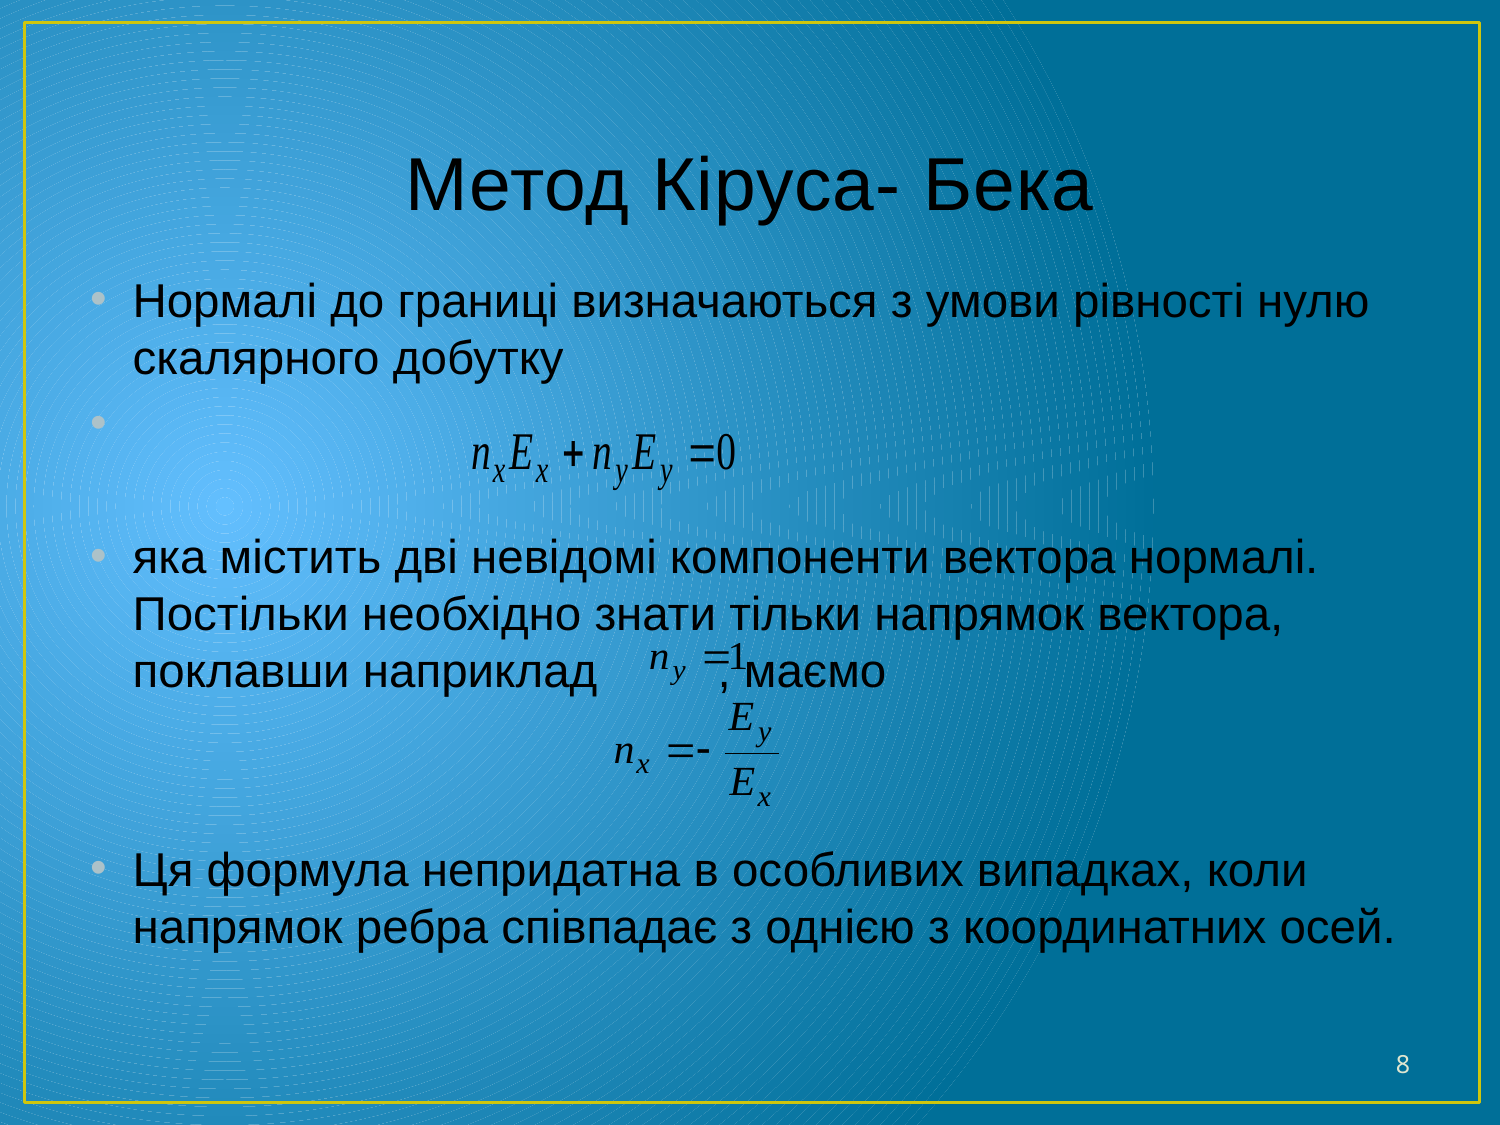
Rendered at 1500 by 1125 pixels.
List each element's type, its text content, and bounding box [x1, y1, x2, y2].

slide_number 8 [1074, 1035, 1425, 1096]
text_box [466, 420, 743, 501]
list Нормалі до границі визначаються з умови рівності нулю скалярного добутку яка містить дві невідомі компоненти вектора нормалі. Постільки необхідно знати тільки напрямок вектора, поклавши наприклад , маємо Ця формула непридатна в особливих випадках, коли напрямок ребра співпадає з однією з координатних осей. [75, 262, 1425, 1005]
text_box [643, 633, 751, 693]
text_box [607, 692, 786, 814]
title Метод Кіруса- Бека [75, 45, 1425, 233]
